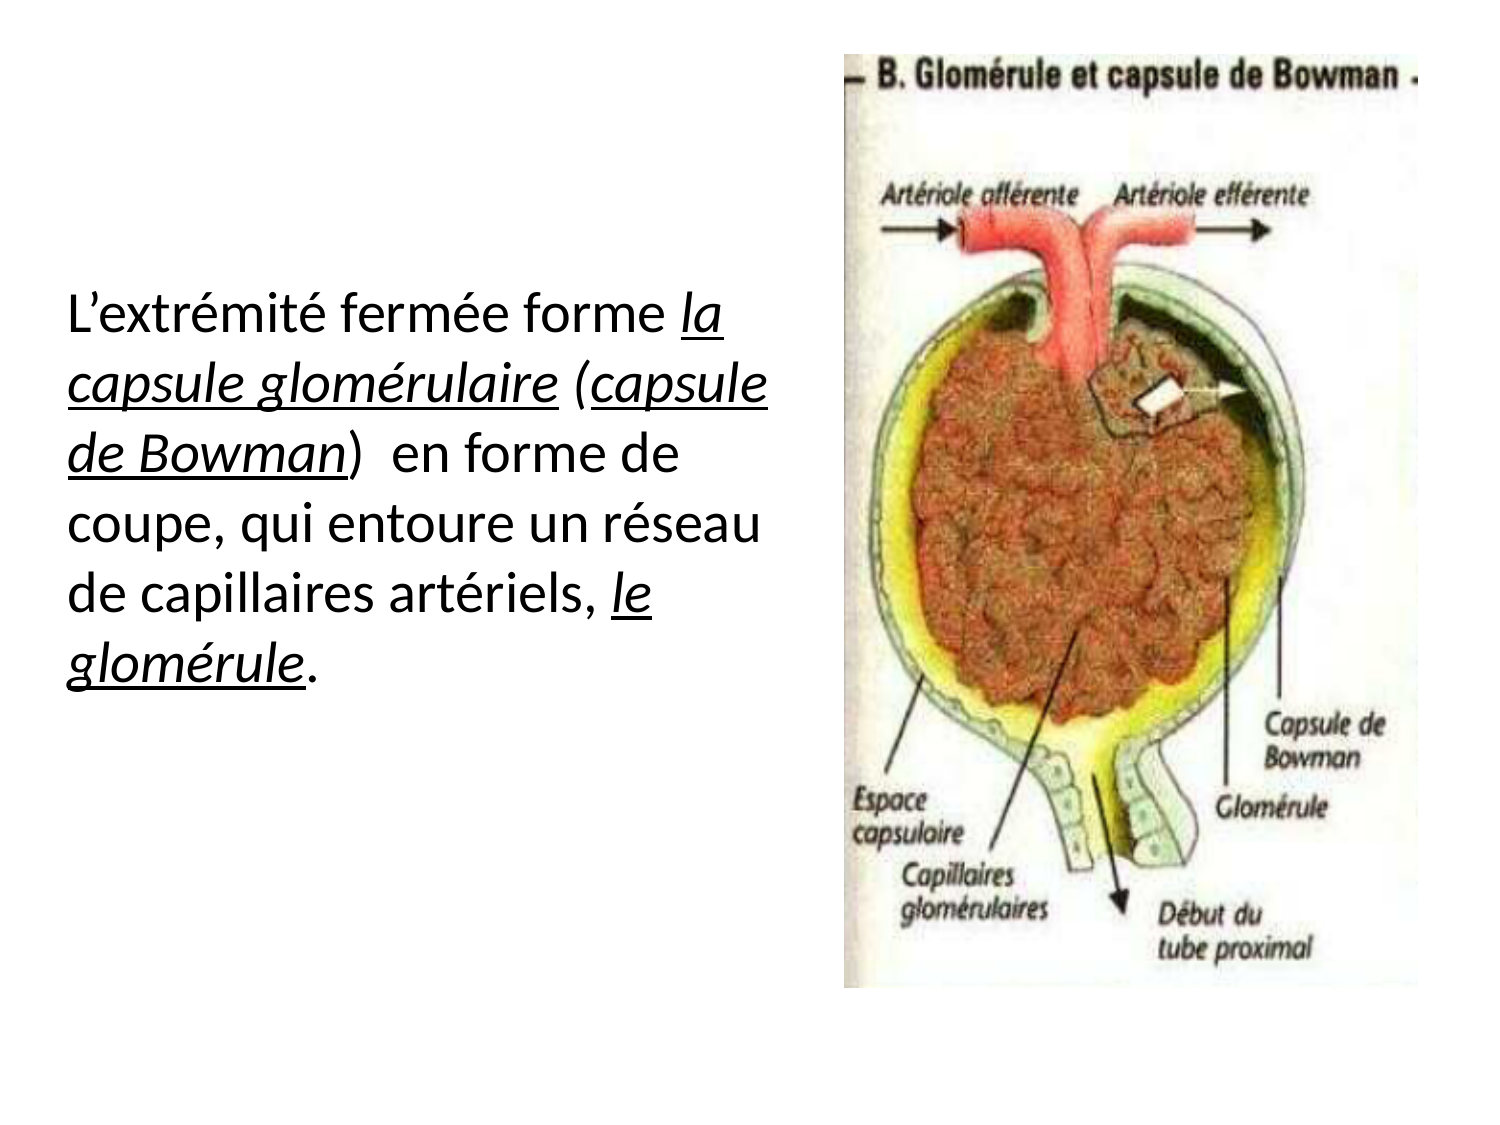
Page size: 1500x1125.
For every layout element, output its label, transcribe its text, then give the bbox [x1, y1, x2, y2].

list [844, 54, 1419, 988]
text_box L’extrémité fermée forme la capsule glomérulaire (capsule de Bowman) en forme de coupe, qui entoure un réseau de capillaires artériels, le glomérule. [53, 267, 803, 702]
